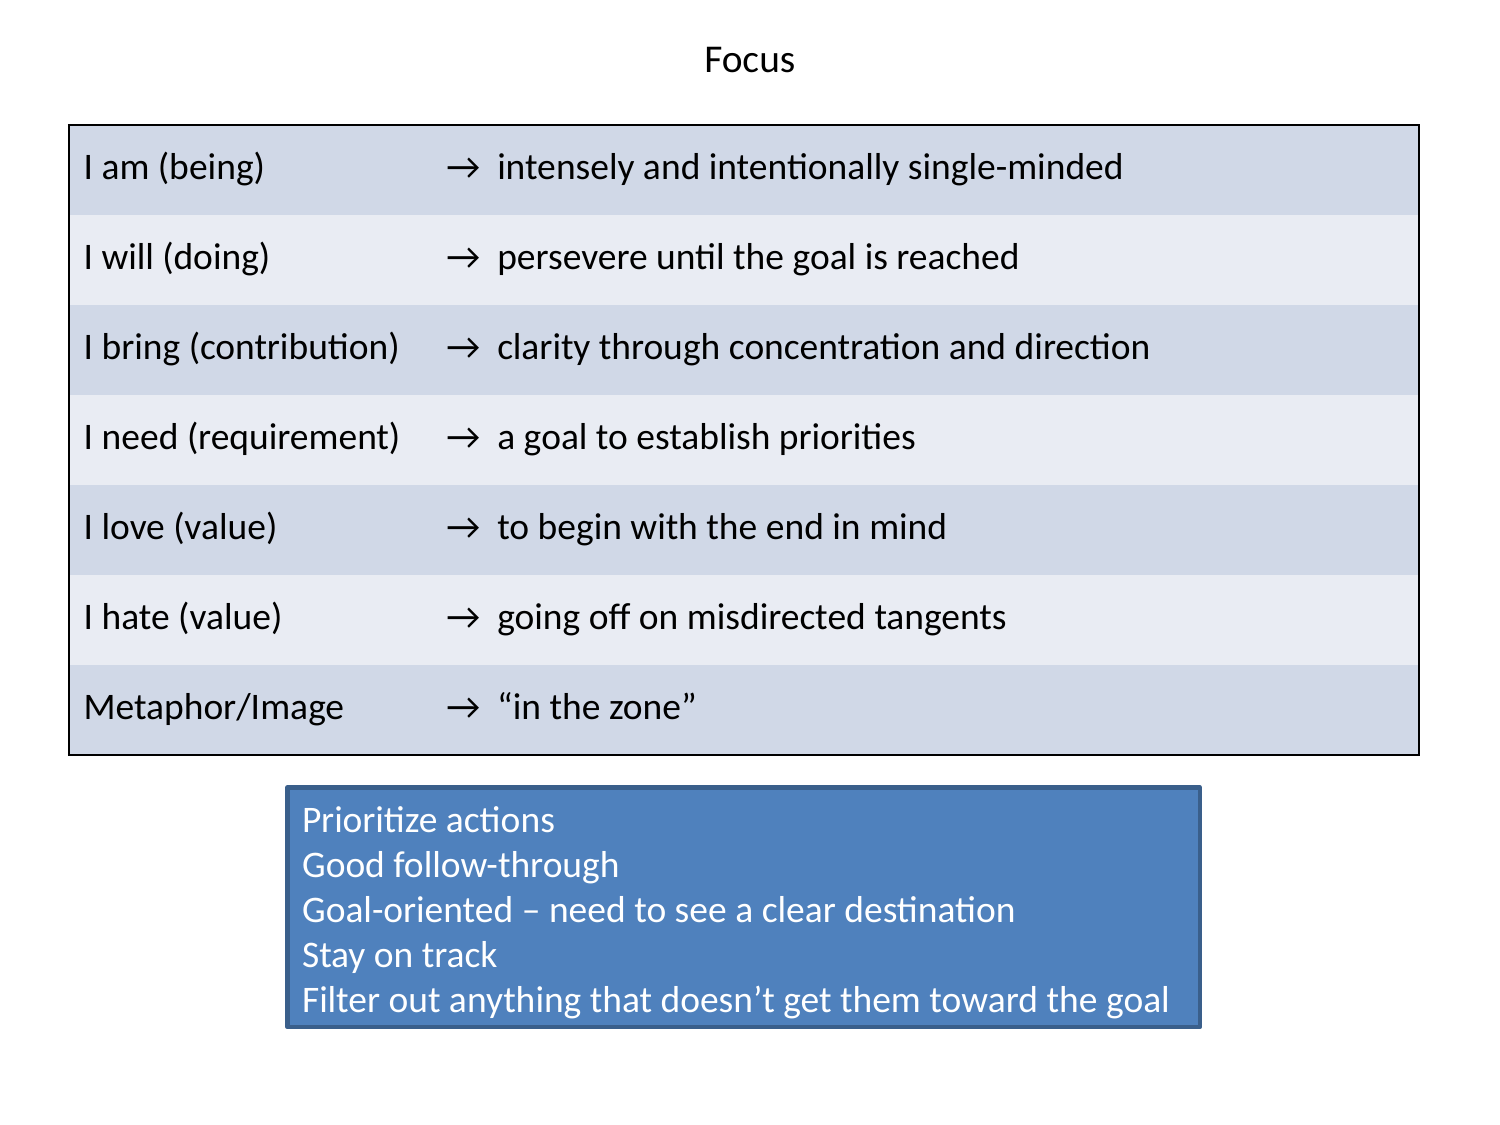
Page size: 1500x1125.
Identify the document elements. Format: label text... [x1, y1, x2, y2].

table_cell → a goal to establish priorities [431, 395, 1418, 485]
table_header I am (being) [70, 126, 431, 215]
table_cell → clarity through concentration and direction [431, 305, 1418, 395]
table_cell I bring (contribution) [70, 305, 431, 395]
table_cell → going off on misdirected tangents [431, 575, 1418, 665]
table_cell I love (value) [70, 485, 431, 575]
text_box Prioritize actions Good follow-through Goal-oriented – need to see a clear destination Stay on track Filter out anything that doesn’t get them toward the goal [285, 785, 1202, 1029]
table_cell → persevere until the goal is reached [431, 215, 1418, 305]
table_header → intensely and intentionally single-minded [431, 126, 1418, 215]
table_cell → to begin with the end in mind [431, 485, 1418, 575]
table_cell I hate (value) [70, 575, 431, 665]
table_cell → “in the zone” [431, 665, 1418, 754]
table_cell I need (requirement) [70, 395, 431, 485]
title Focus [75, 24, 1425, 88]
table_cell I will (doing) [70, 215, 431, 305]
table_cell Metaphor/Image [70, 665, 431, 754]
